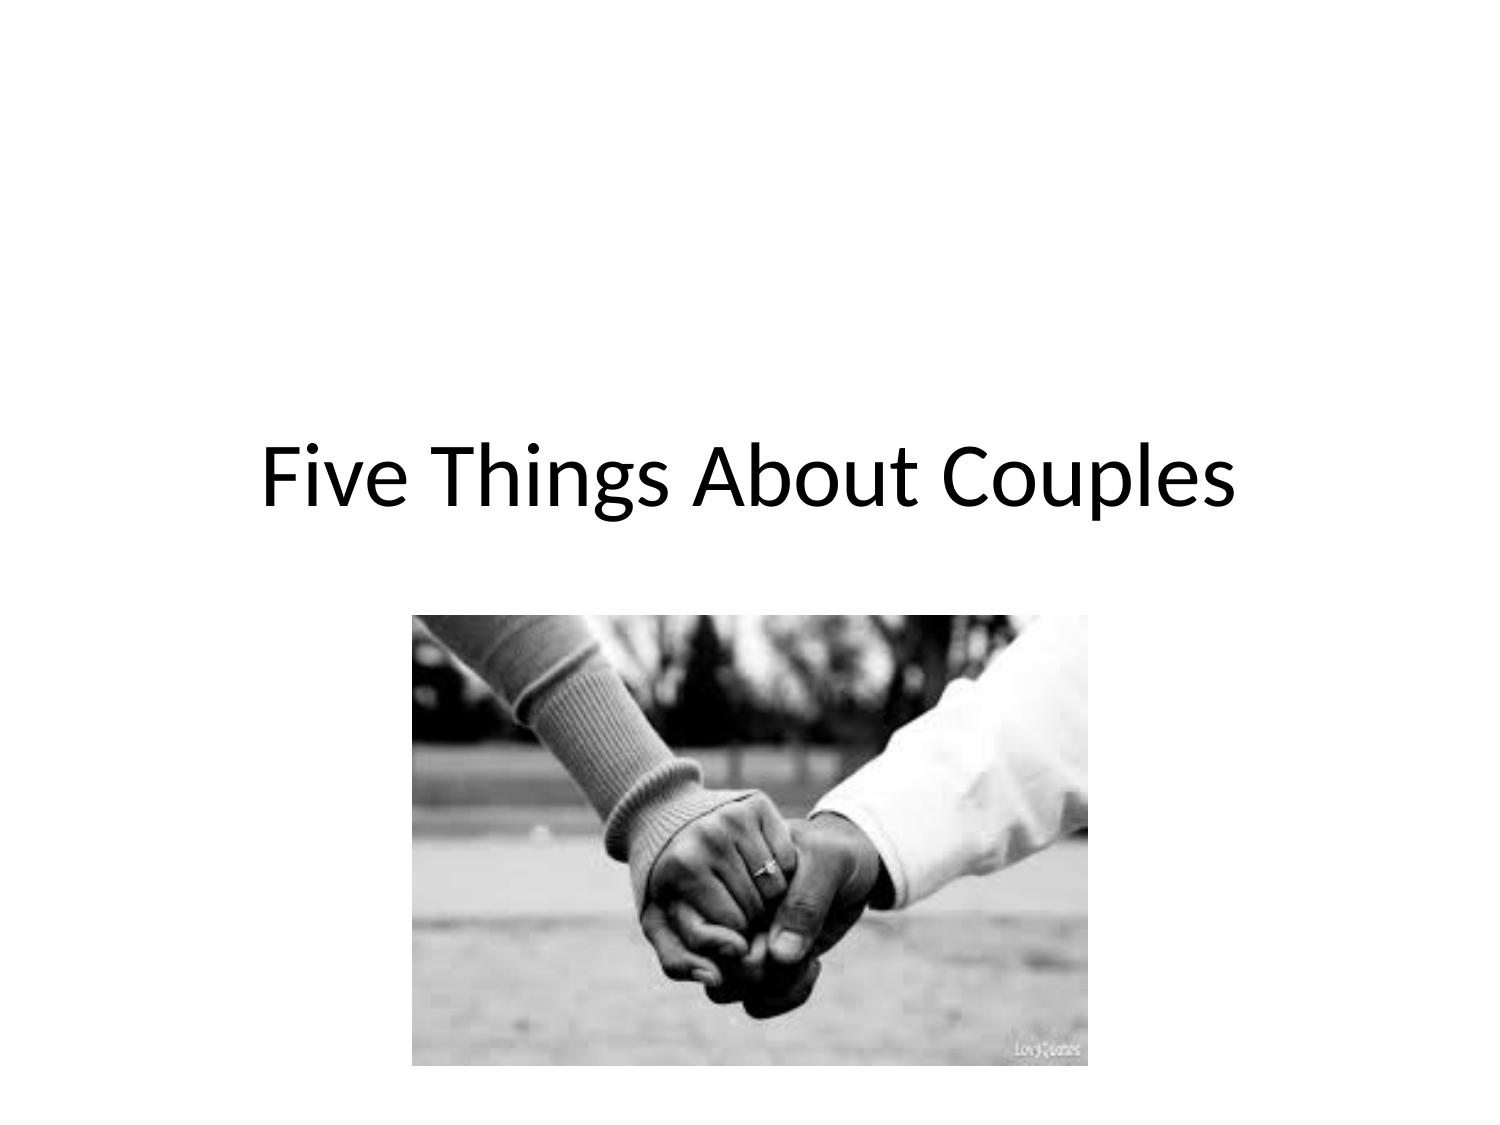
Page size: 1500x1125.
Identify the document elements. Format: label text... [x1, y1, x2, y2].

picture [412, 615, 1088, 1066]
title Five Things About Couples [112, 349, 1388, 591]
